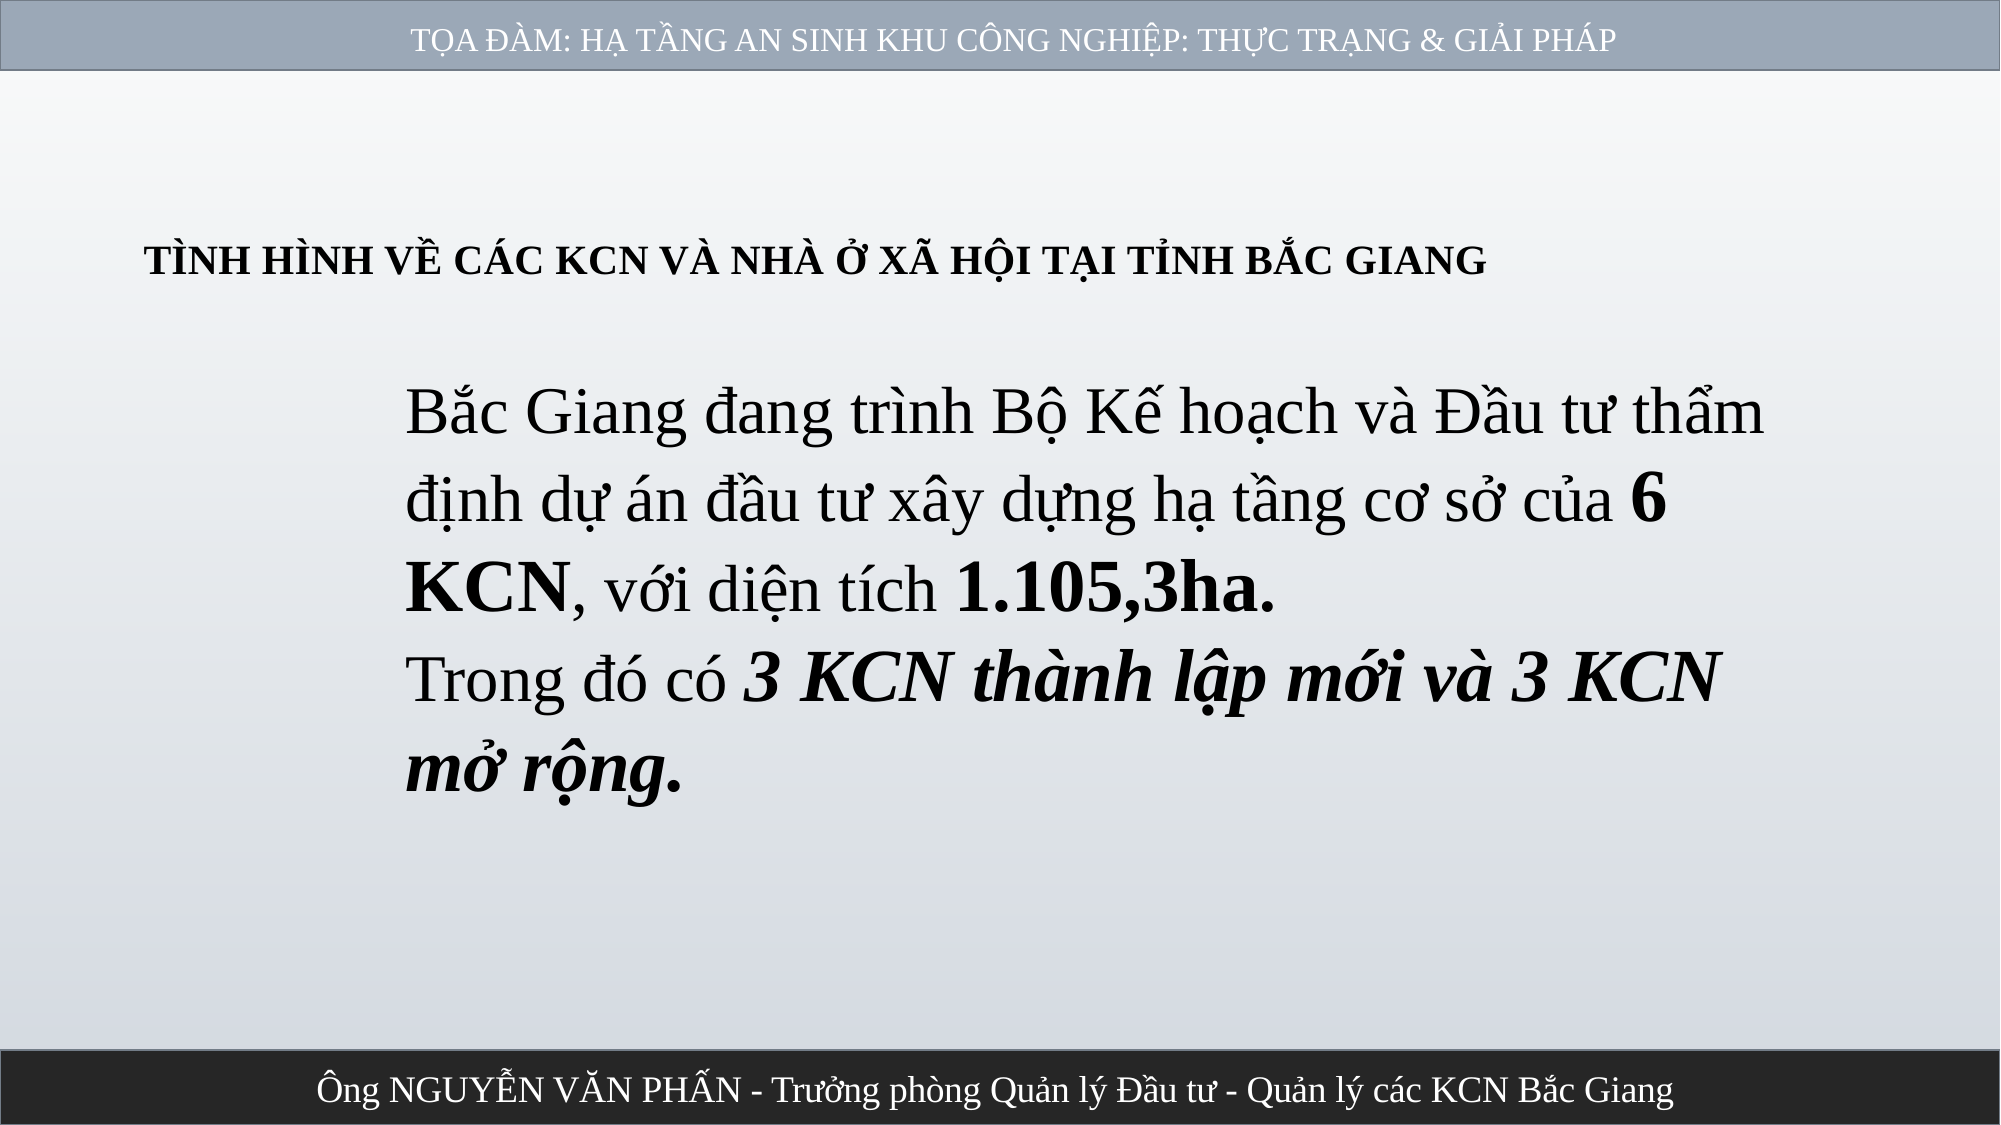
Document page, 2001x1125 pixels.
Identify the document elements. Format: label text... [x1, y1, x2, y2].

text_box TỌA ĐÀM: HẠ TẦNG AN SINH KHU CÔNG NGHIỆP: THỰC TRẠNG & GIẢI PHÁP [0, 0, 2000, 71]
text_box TÌNH HÌNH VỀ CÁC KCN VÀ NHÀ Ở XÃ HỘI TẠI TỈNH BẮC GIANG [128, 225, 1679, 291]
text_box Bắc Giang đang trình Bộ Kế hoạch và Đầu tư thẩm định dự án đầu tư xây dựng hạ tầng cơ sở của 6 KCN, với diện tích 1.105,3ha. Trong đó có 3 KCN thành lập mới và 3 KCN mở rộng. [390, 359, 1840, 814]
text_box Ông NGUYỄN VĂN PHẤN - Trưởng phòng Quản lý Đầu tư - Quản lý các KCN Bắc Giang [0, 1049, 2000, 1125]
